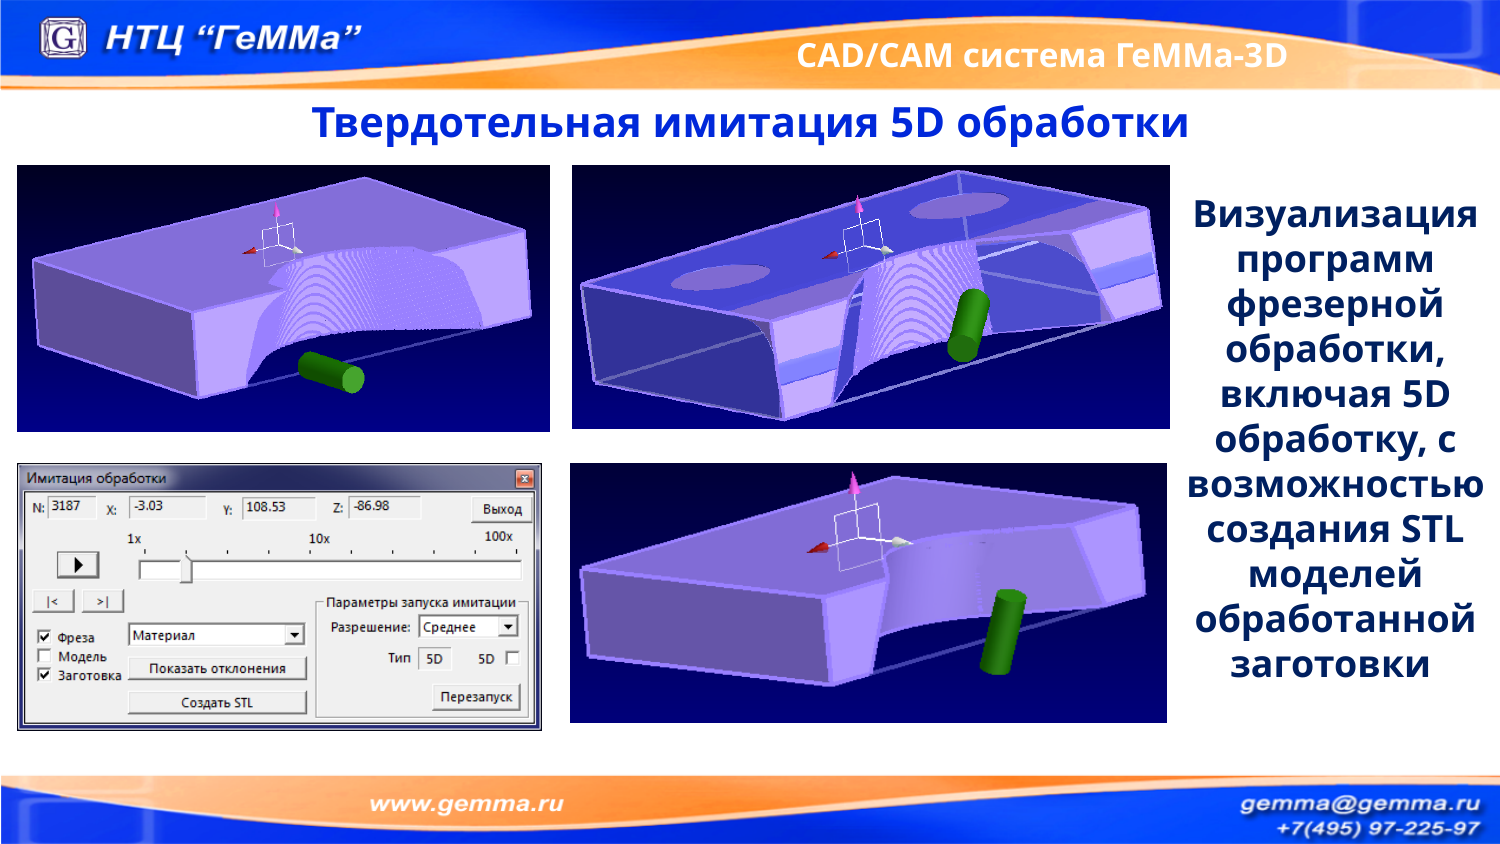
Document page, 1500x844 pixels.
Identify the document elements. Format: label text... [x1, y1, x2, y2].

picture [0, 154, 1500, 844]
picture [0, 0, 1500, 88]
text_box Визуализация программ фрезерной обработки, включая 5D обработку, с возможностью создания STL моделей обработанной заготовки [1169, 171, 1500, 704]
text_box CAD/CAM система ГеММа-3D [767, 27, 1317, 82]
text_box Твердотельная имитация 5D обработки [0, 88, 1500, 154]
